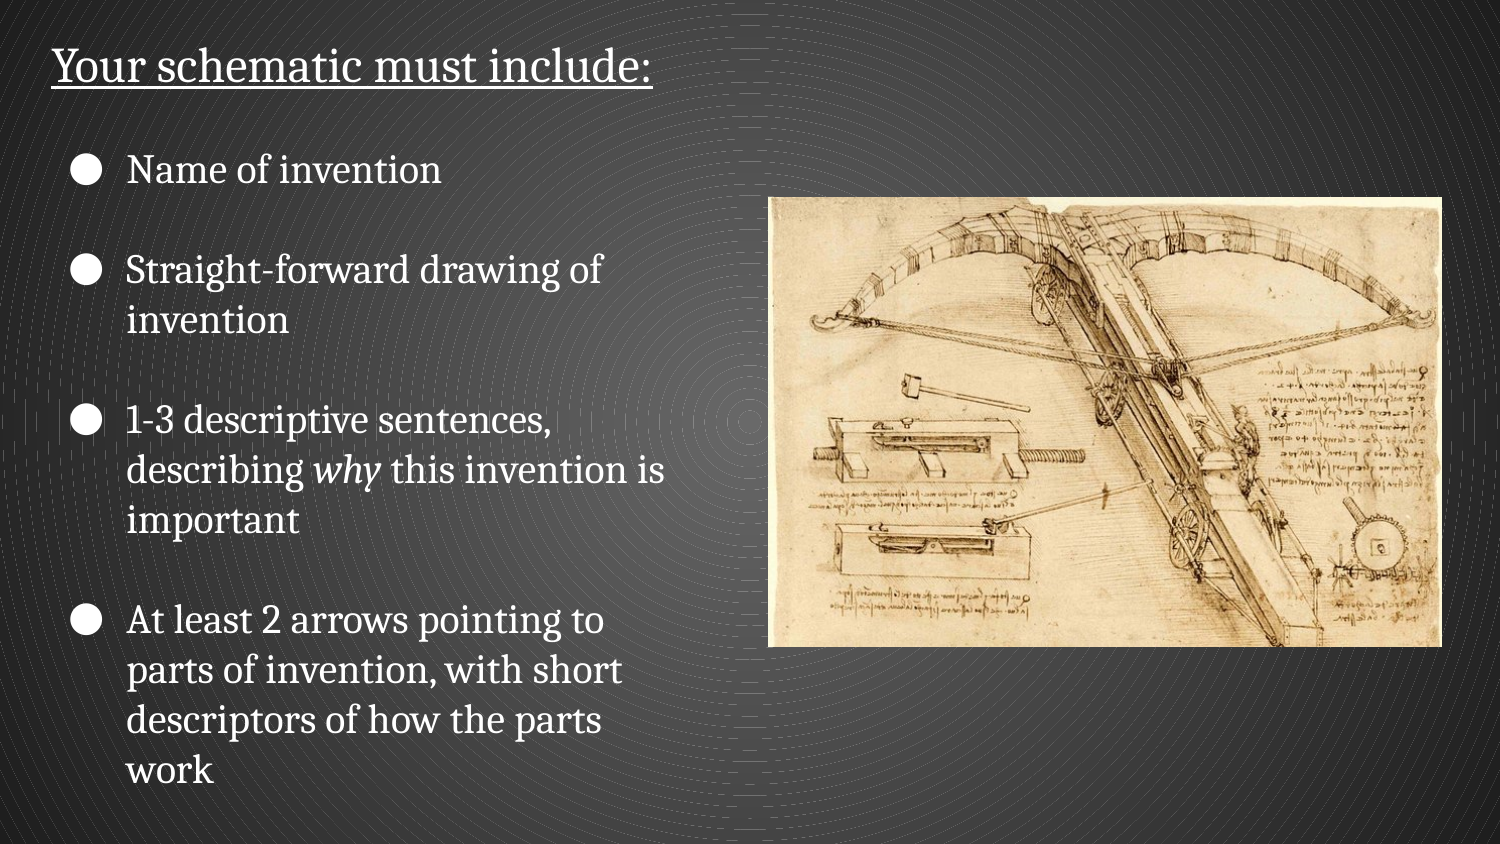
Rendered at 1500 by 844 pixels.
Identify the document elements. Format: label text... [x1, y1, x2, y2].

text_box Your schematic must include: Name of invention Straight-forward drawing of invention 1-3 descriptive sentences, describing why this invention is important At least 2 arrows pointing to parts of invention, with short descriptors of how the parts work [36, 17, 710, 790]
picture [768, 197, 1443, 647]
